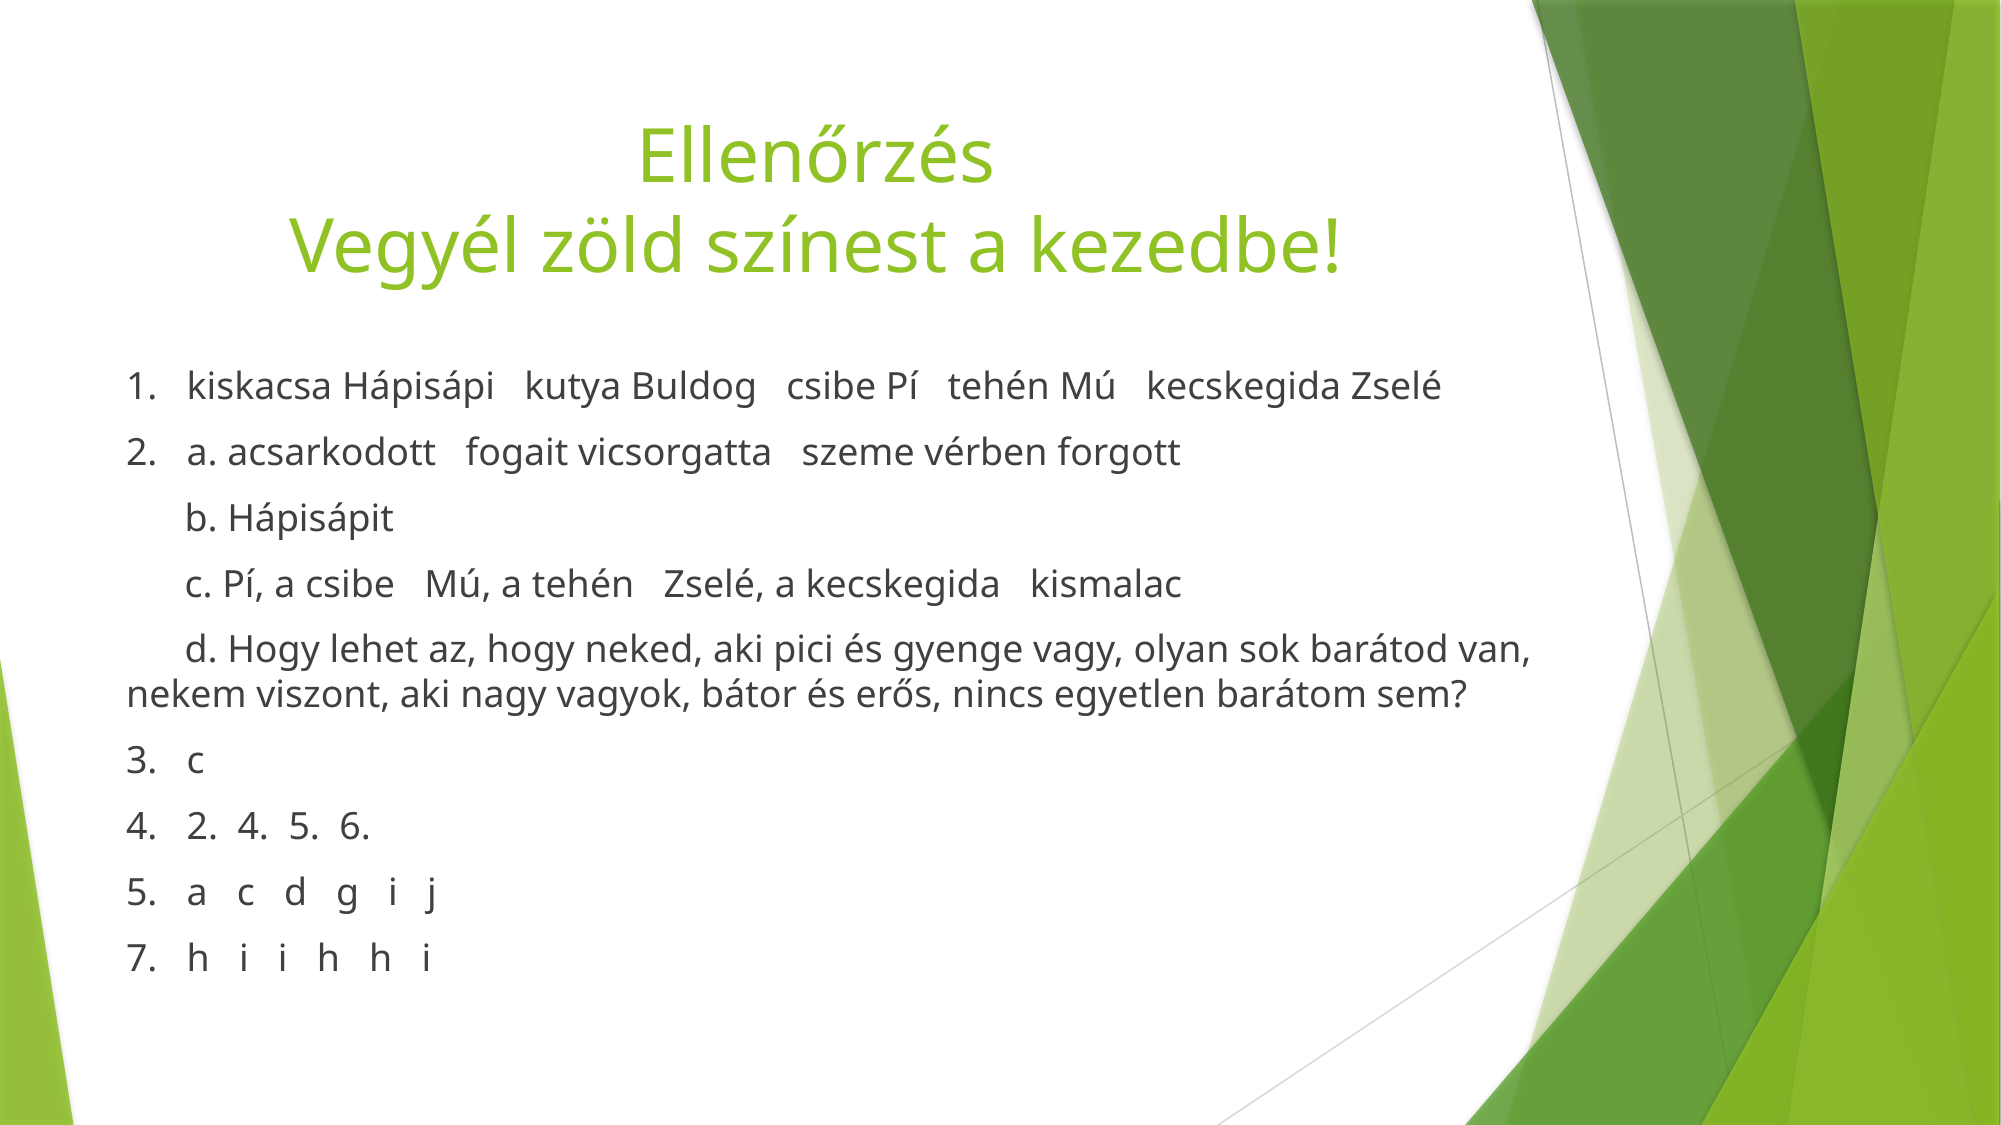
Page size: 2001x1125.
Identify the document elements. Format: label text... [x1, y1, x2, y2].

title Ellenőrzés Vegyél zöld színest a kezedbe! [111, 99, 1522, 317]
list 1. kiskacsa Hápisápi kutya Buldog csibe Pí tehén Mú kecskegida Zselé 2. a. acsarkodott fogait vicsorgatta szeme vérben forgott b. Hápisápit c. Pí, a csibe Mú, a tehén Zselé, a kecskegida kismalac d. Hogy lehet az, hogy neked, aki pici és gyenge vagy, olyan sok barátod van, nekem viszont, aki nagy vagyok, bátor és erős, nincs egyetlen barátom sem? 3. c 4. 2. 4. 5. 6. 5. a c d g i j 7. h i i h h i [111, 354, 1659, 1061]
